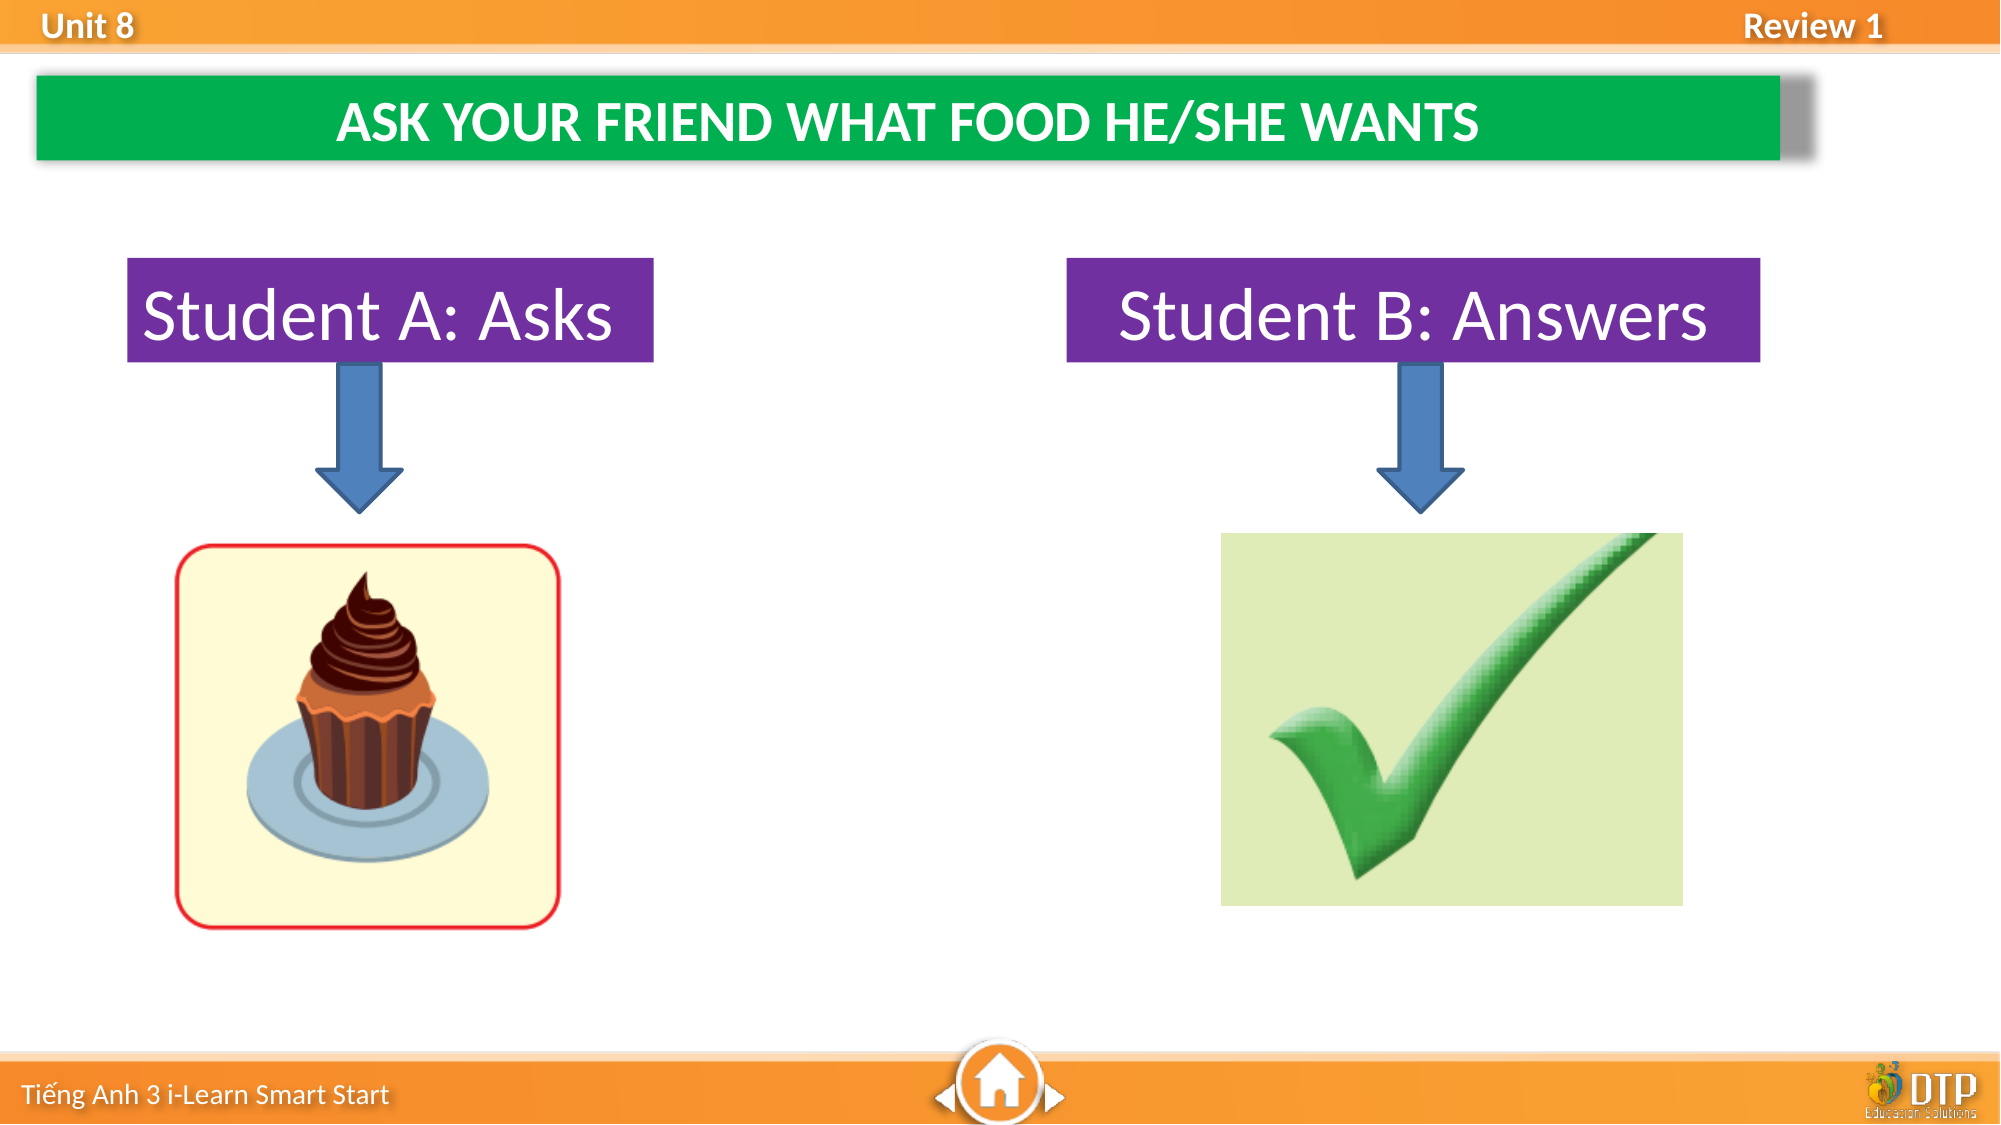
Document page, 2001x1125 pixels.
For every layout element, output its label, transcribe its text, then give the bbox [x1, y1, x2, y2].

text_box [1376, 361, 1466, 515]
text_box [315, 361, 404, 515]
text_box ASK YOUR FRIEND WHAT FOOD HE/SHE WANTS [36, 75, 1781, 161]
picture [0, 0, 2000, 1125]
text_box Student B: Answers [1066, 257, 1761, 363]
text_box Student A: Asks [127, 257, 654, 363]
